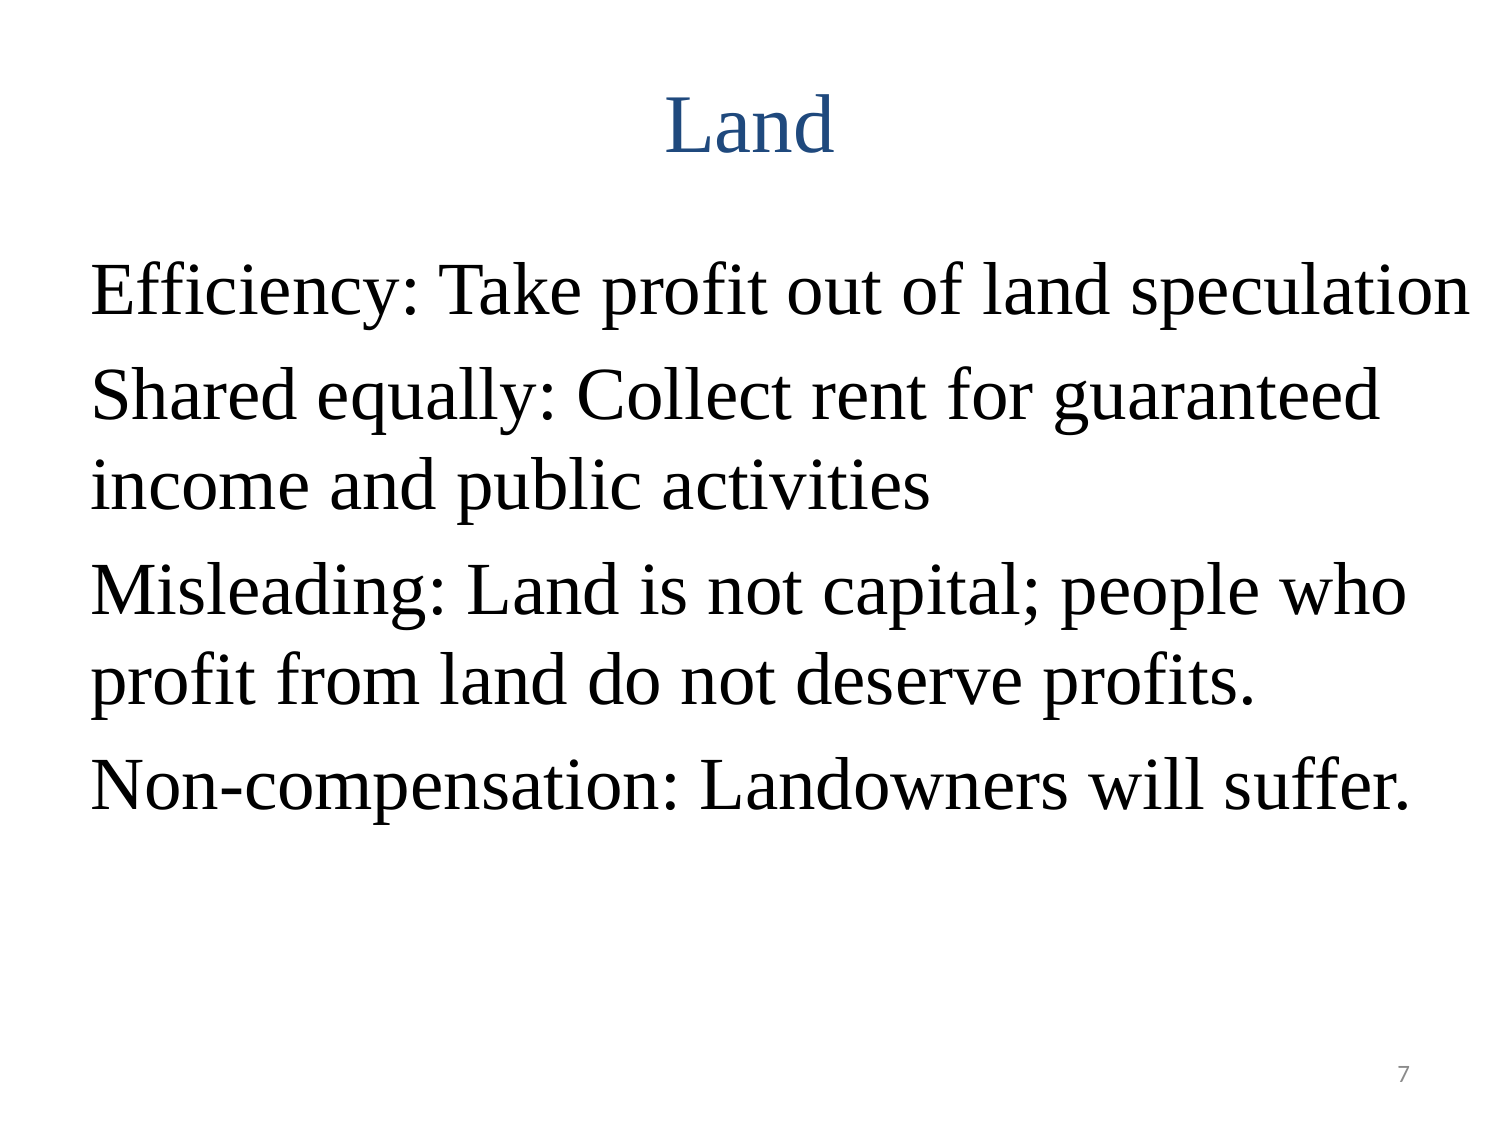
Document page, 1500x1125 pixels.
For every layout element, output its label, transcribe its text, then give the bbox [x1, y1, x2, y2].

title Land [74, 24, 1426, 213]
slide_number 7 [1074, 1042, 1425, 1103]
list Efficiency: Take profit out of land speculation Shared equally: Collect rent for guaranteed income and public activities Misleading: Land is not capital; people who profit from land do not deserve profits. Non-compensation: Landowners will suffer. [74, 231, 1500, 1062]
